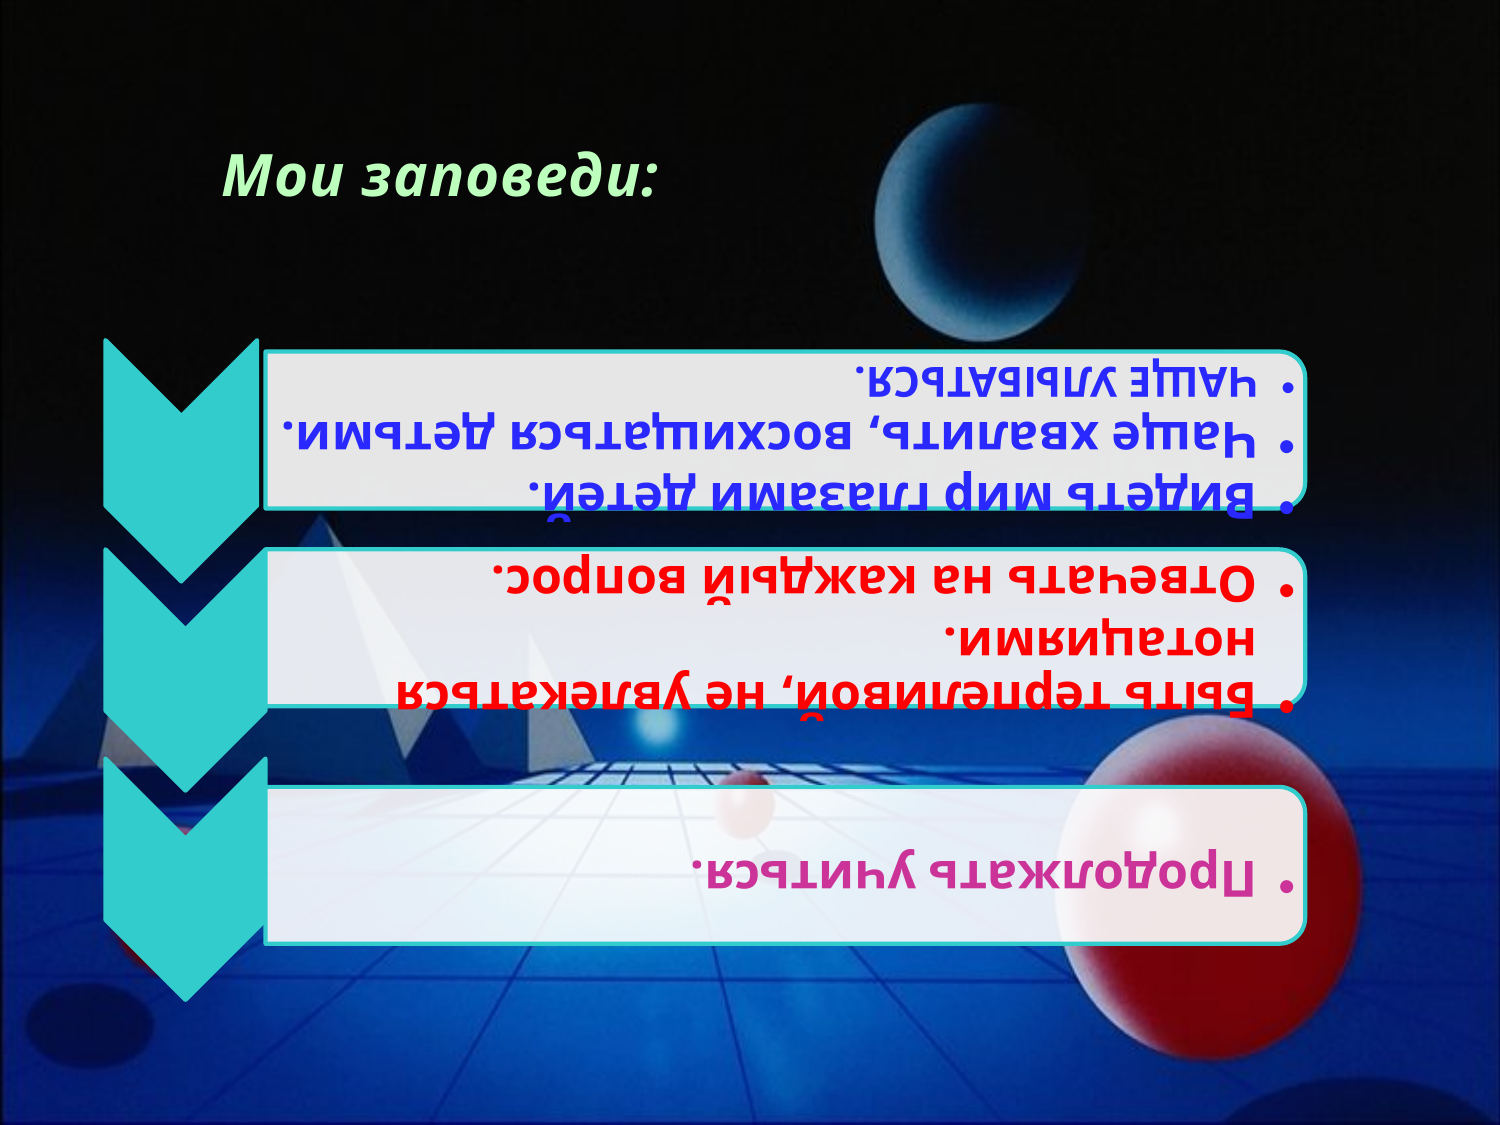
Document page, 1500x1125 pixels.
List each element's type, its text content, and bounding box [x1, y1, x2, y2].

title Мои заповеди: [206, 54, 1470, 243]
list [105, 339, 1306, 1001]
picture [0, 0, 1500, 1125]
